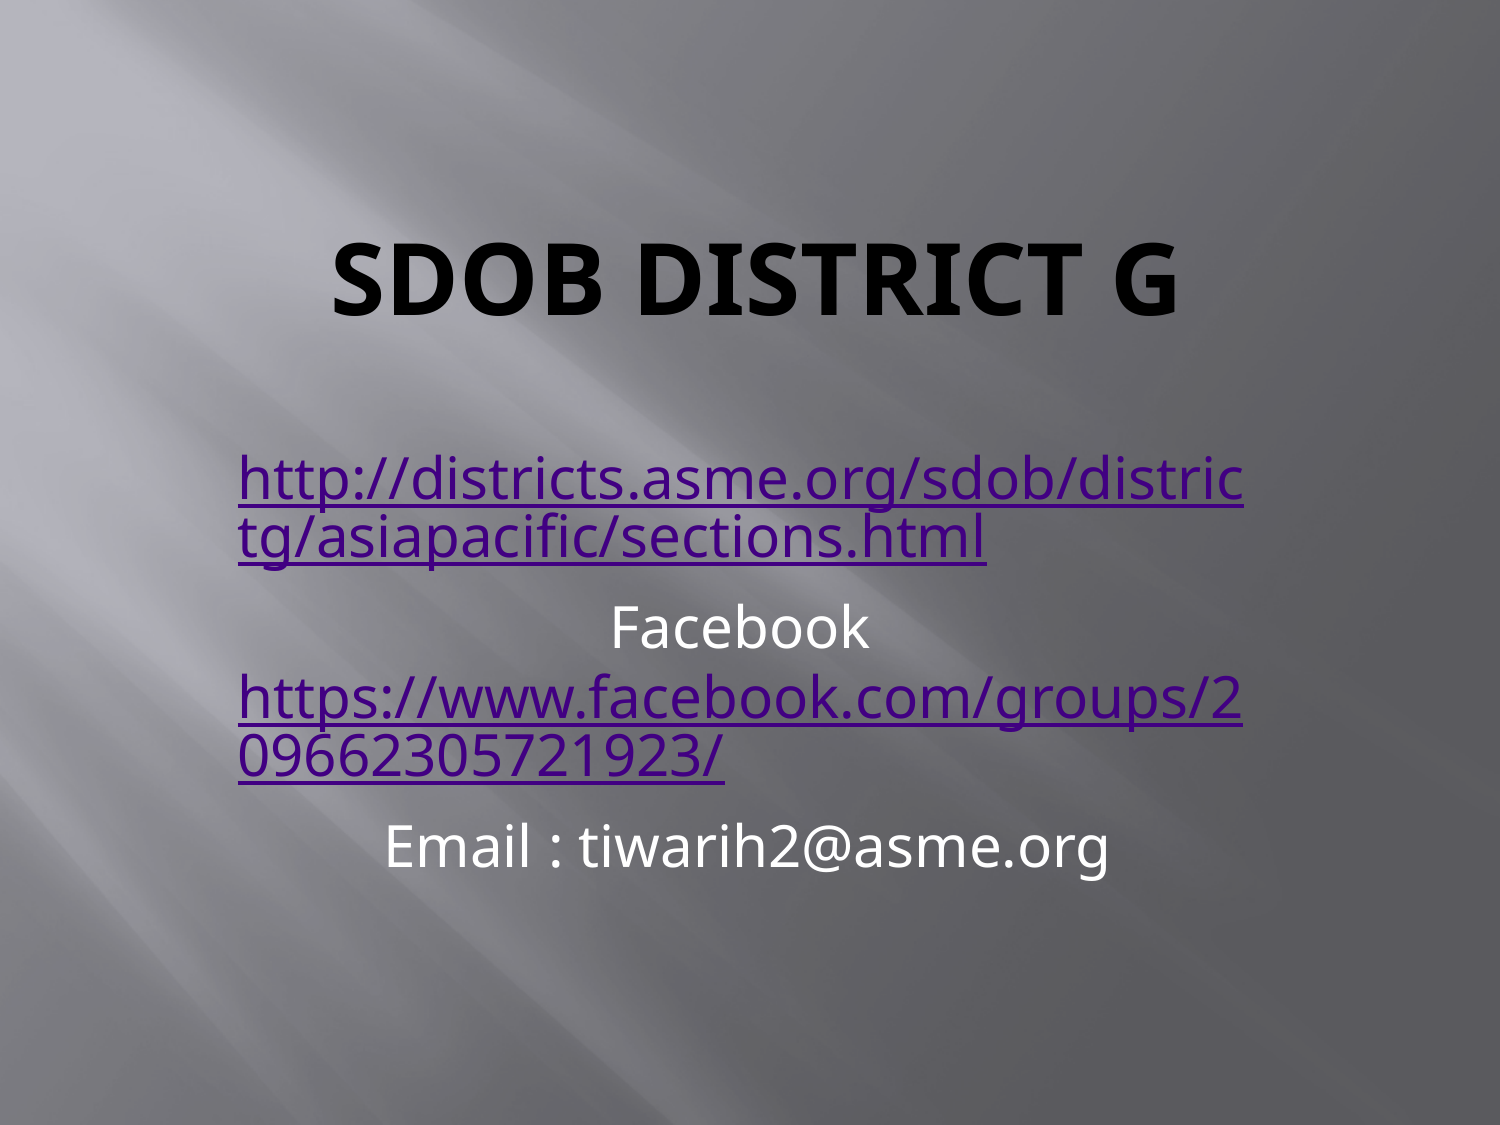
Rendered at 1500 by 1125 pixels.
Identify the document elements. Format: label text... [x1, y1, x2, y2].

subtitle http://districts.asme.org/sdob/districtg/asiapacific/sections.html Facebook https://www.facebook.com/groups/209662305721923/ Email : tiwarih2@asme.org [222, 433, 1273, 1012]
title SDOB District G [82, 35, 1432, 336]
